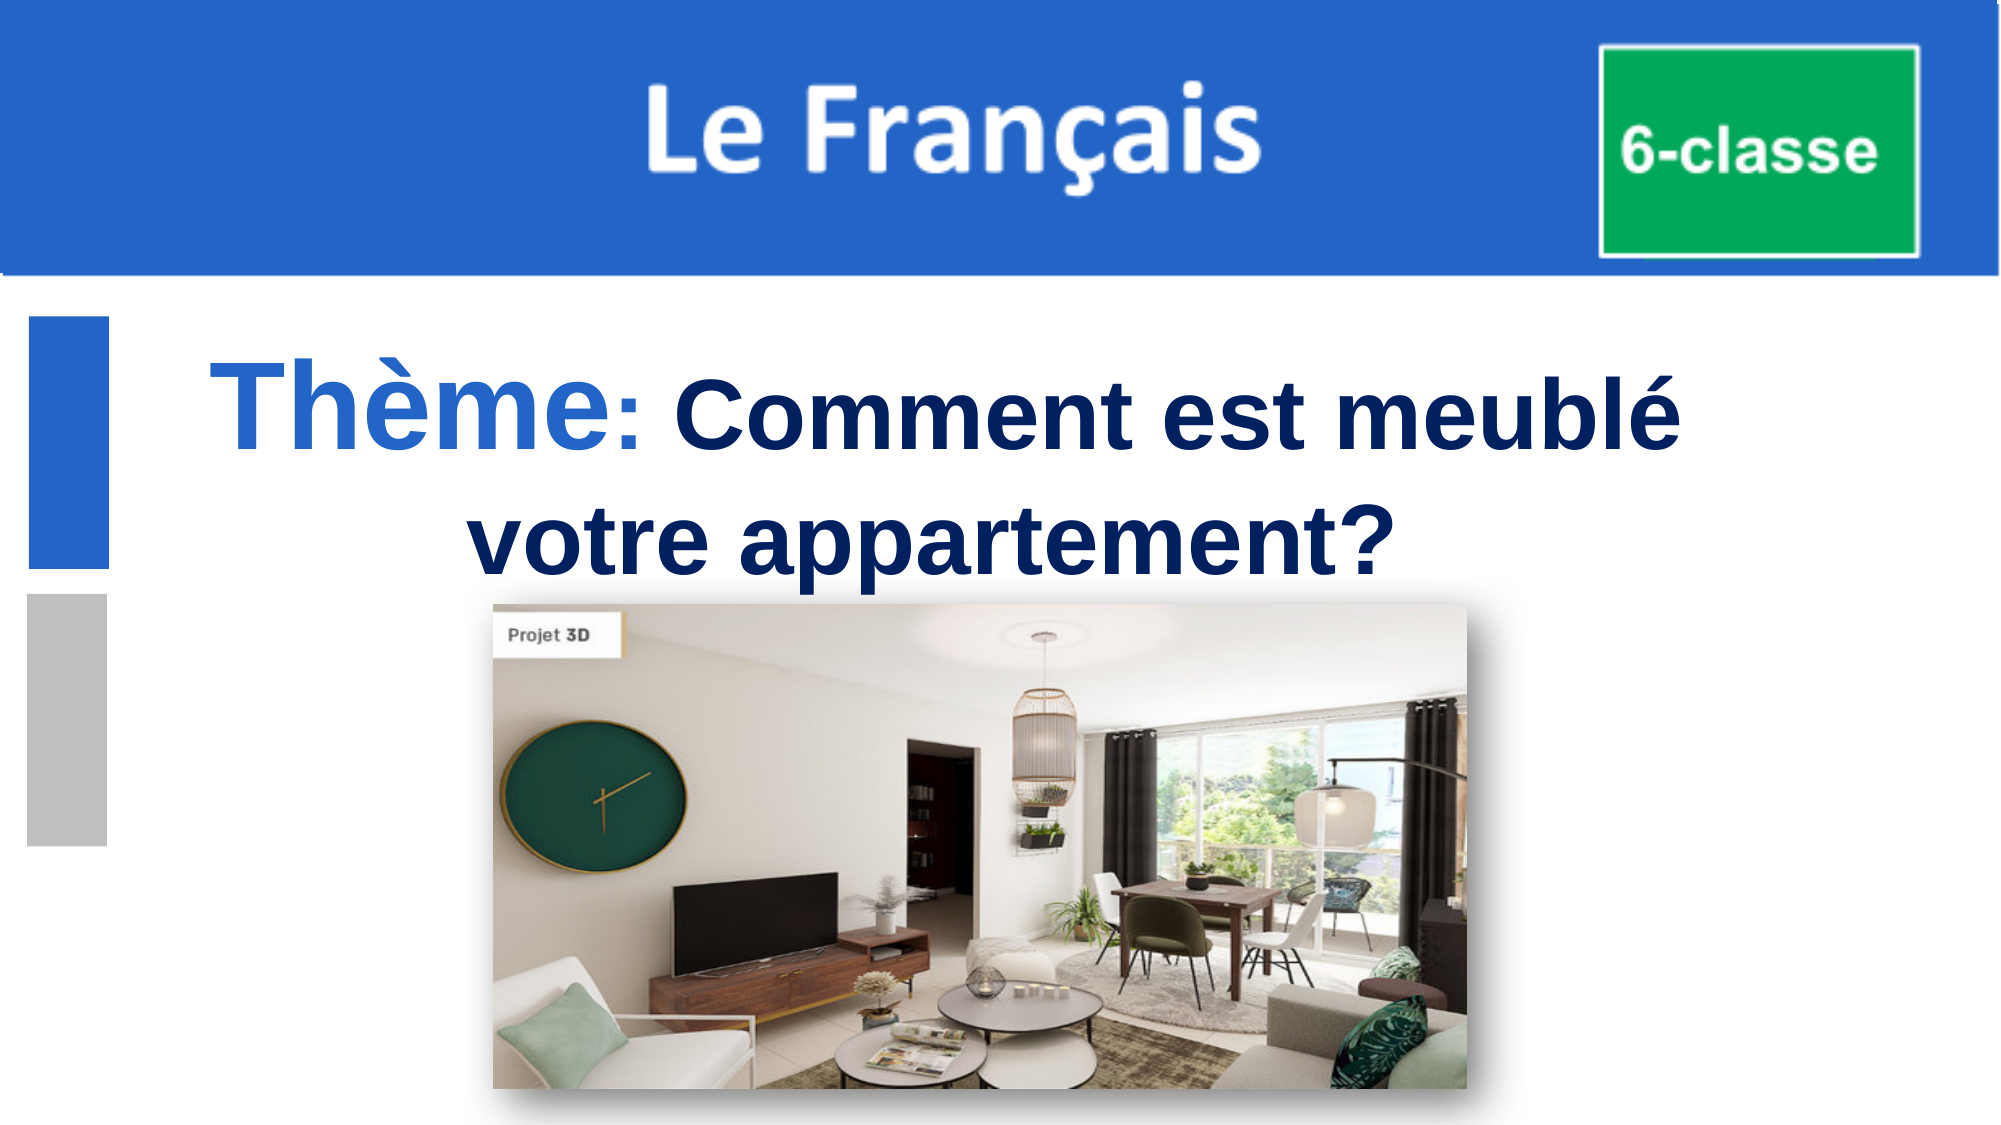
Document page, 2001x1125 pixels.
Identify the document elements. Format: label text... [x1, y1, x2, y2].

picture [2, 4, 2001, 278]
picture [493, 604, 1467, 1089]
text_box Thème: Comment est meublé votre appartement? [195, 319, 1692, 595]
text_box [28, 316, 109, 569]
text_box [0, 0, 1997, 273]
text_box [27, 593, 107, 847]
